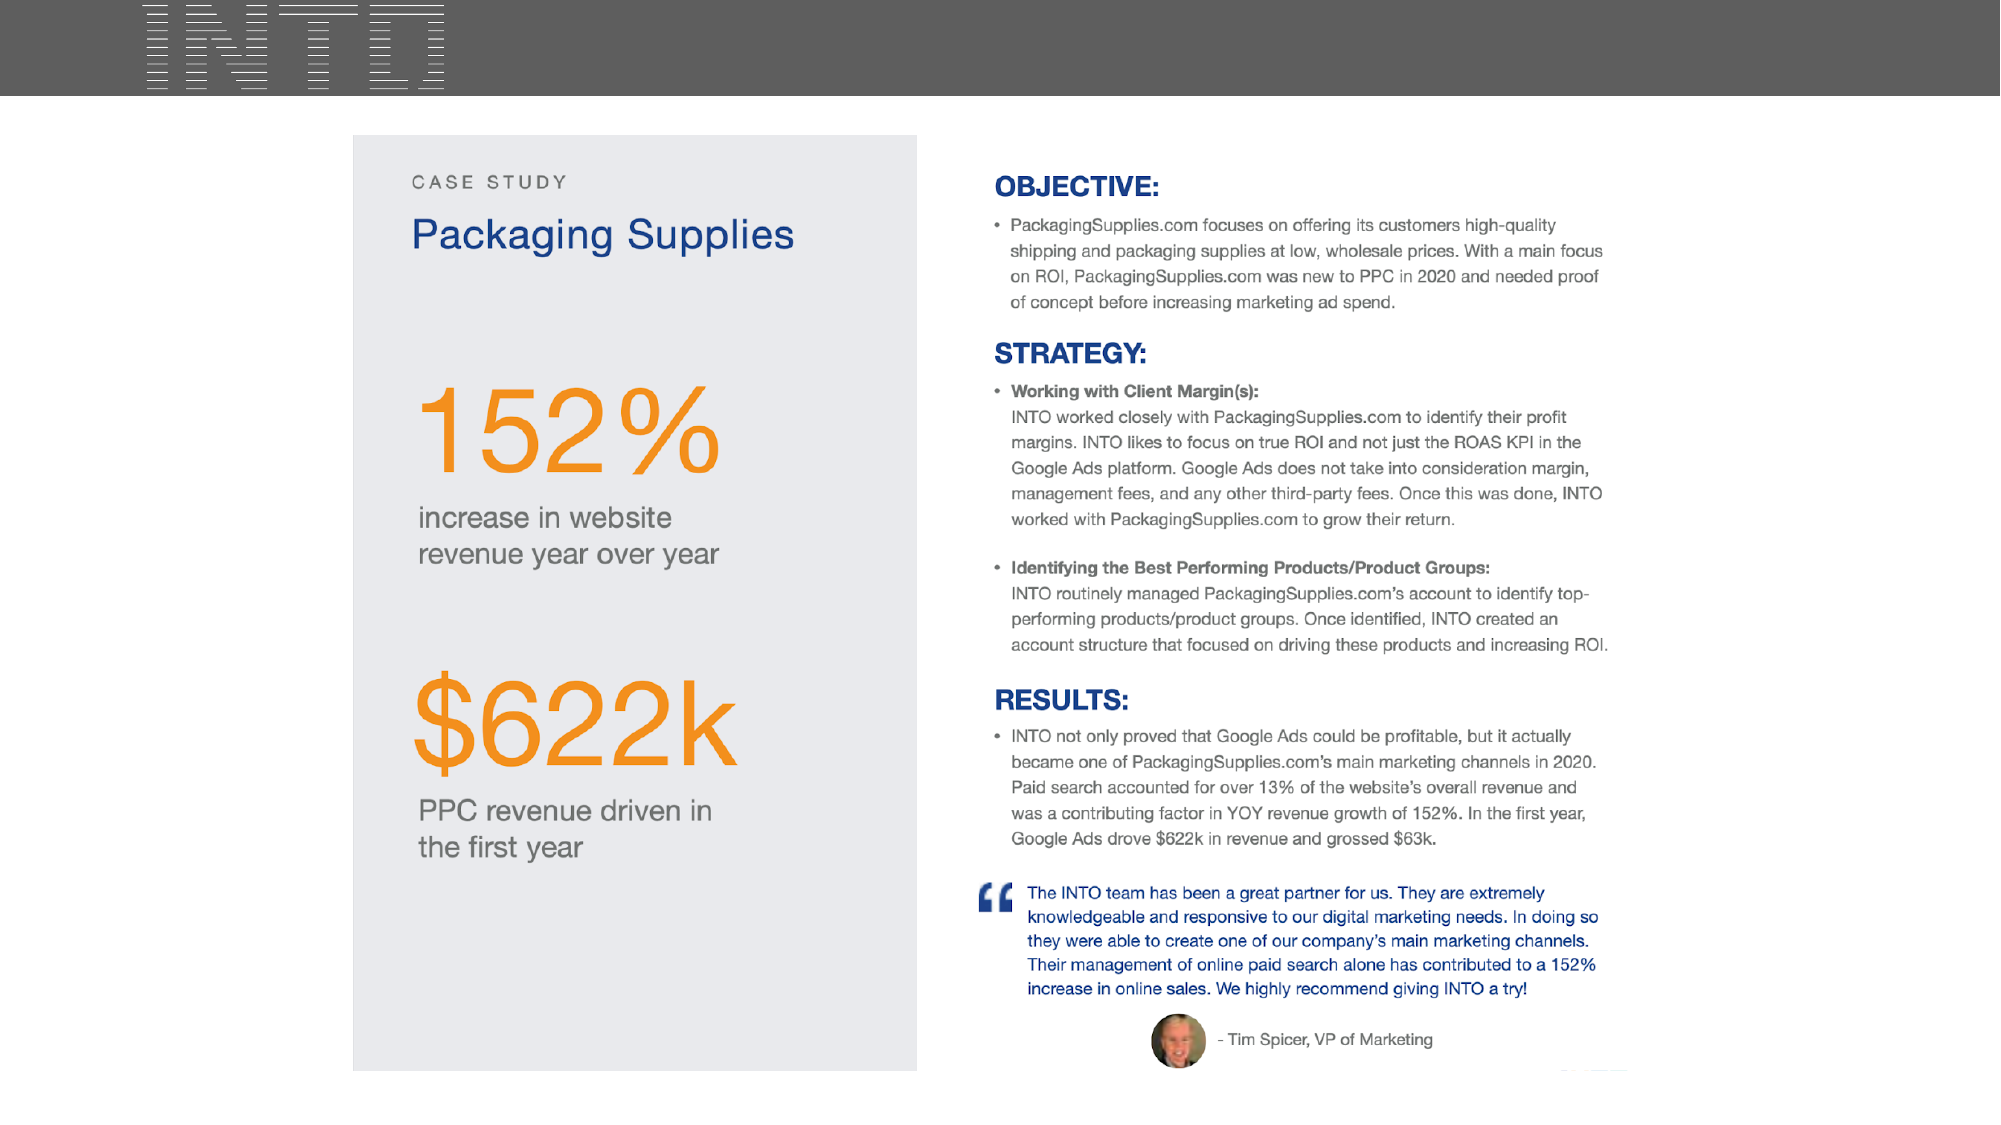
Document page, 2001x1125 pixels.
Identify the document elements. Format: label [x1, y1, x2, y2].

picture [353, 135, 1654, 1072]
picture [0, 0, 2000, 96]
